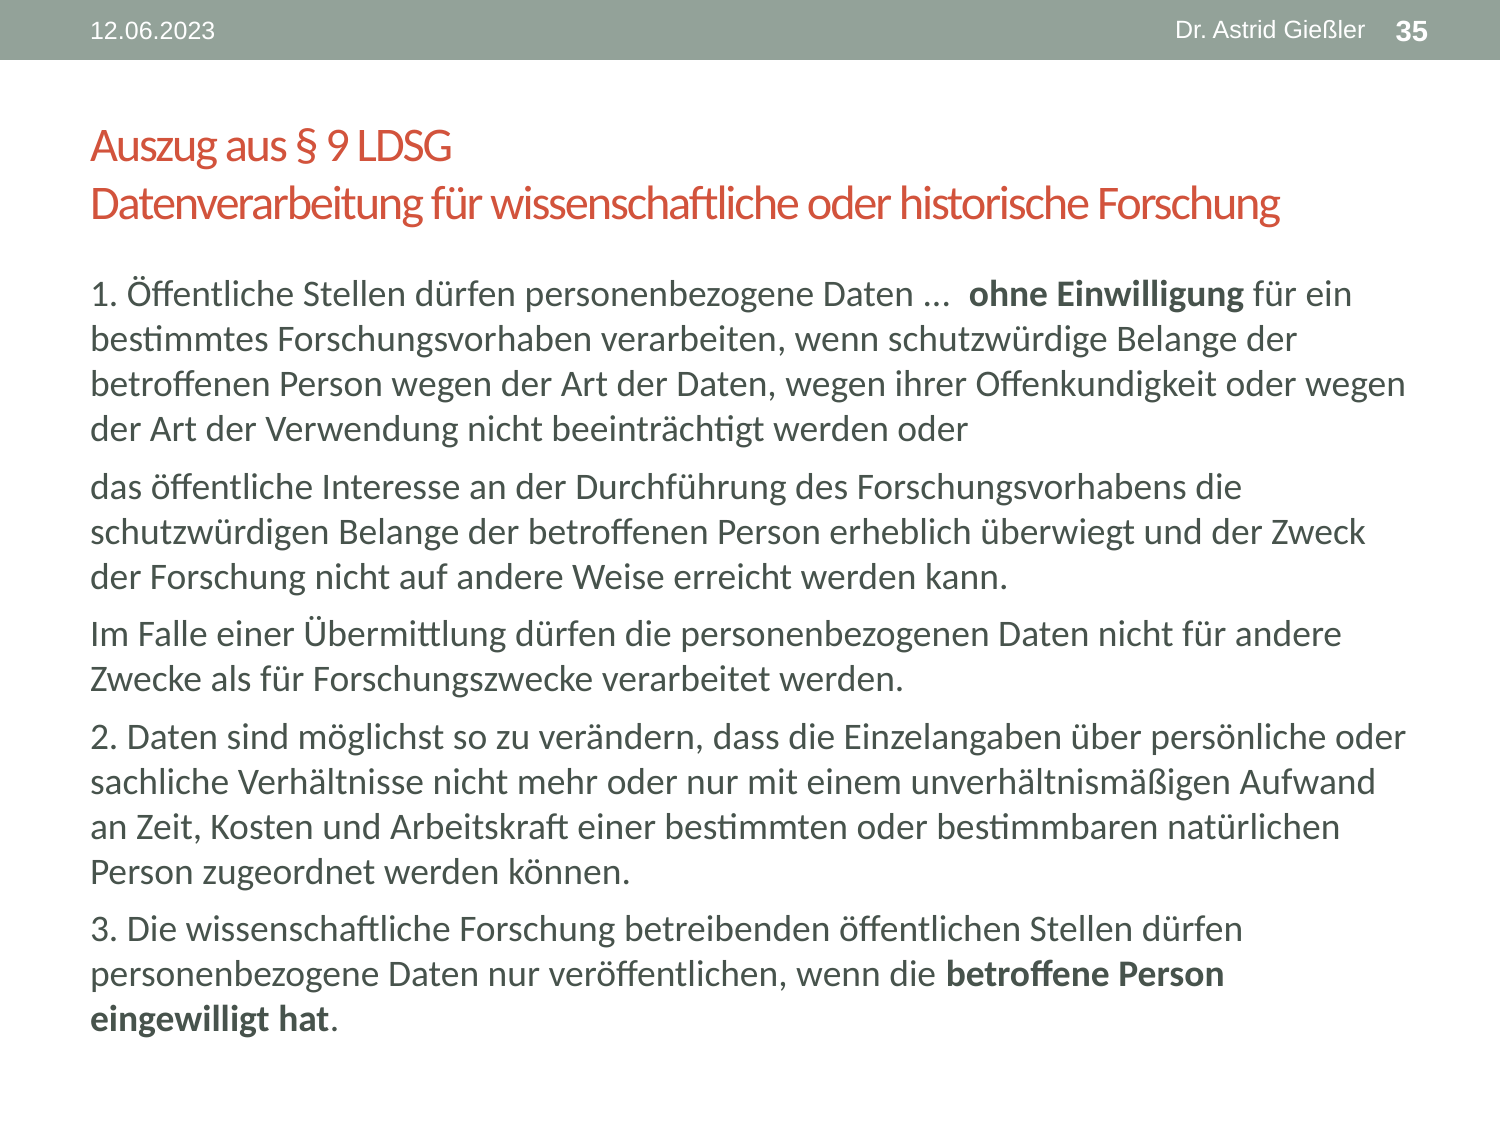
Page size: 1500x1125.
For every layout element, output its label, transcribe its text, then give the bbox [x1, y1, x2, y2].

list 1. Öffentliche Stellen dürfen personenbezogene Daten ... ohne Einwilligung für ein bestimmtes Forschungsvorhaben verarbeiten, wenn schutzwürdige Belange der betroffenen Person wegen der Art der Daten, wegen ihrer Offenkundigkeit oder wegen der Art der Verwendung nicht beeinträchtigt werden oder das öffentliche Interesse an der Durchführung des Forschungsvorhabens die schutzwürdigen Belange der betroffenen Person erheblich überwiegt und der Zweck der Forschung nicht auf andere Weise erreicht werden kann. Im Falle einer Übermittlung dürfen die personenbezogenen Daten nicht für andere Zwecke als für Forschungszwecke verarbeitet werden. 2. Daten sind möglichst so zu verändern, dass die Einzelangaben über persönliche oder sachliche Verhältnisse nicht mehr oder nur mit einem unverhältnismäßigen Aufwand an Zeit, Kosten und Arbeitskraft einer bestimmten oder bestimmbaren natürlichen Person zugeordnet werden können. 3. Die wissenschaftliche Forschung betreibenden öffentlichen Stellen dürfen personenbezogene Daten nur veröffentlichen, wenn die betroffene Person eingewilligt hat. [75, 261, 1425, 1125]
title Auszug aus § 9 LDSG Datenverarbeitung für wissenschaftliche oder historische Forschung [75, 89, 1425, 253]
slide_number 35 [1380, 3, 1470, 58]
footer Dr. Astrid Gießler [621, 1, 1381, 56]
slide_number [75, 3, 550, 57]
